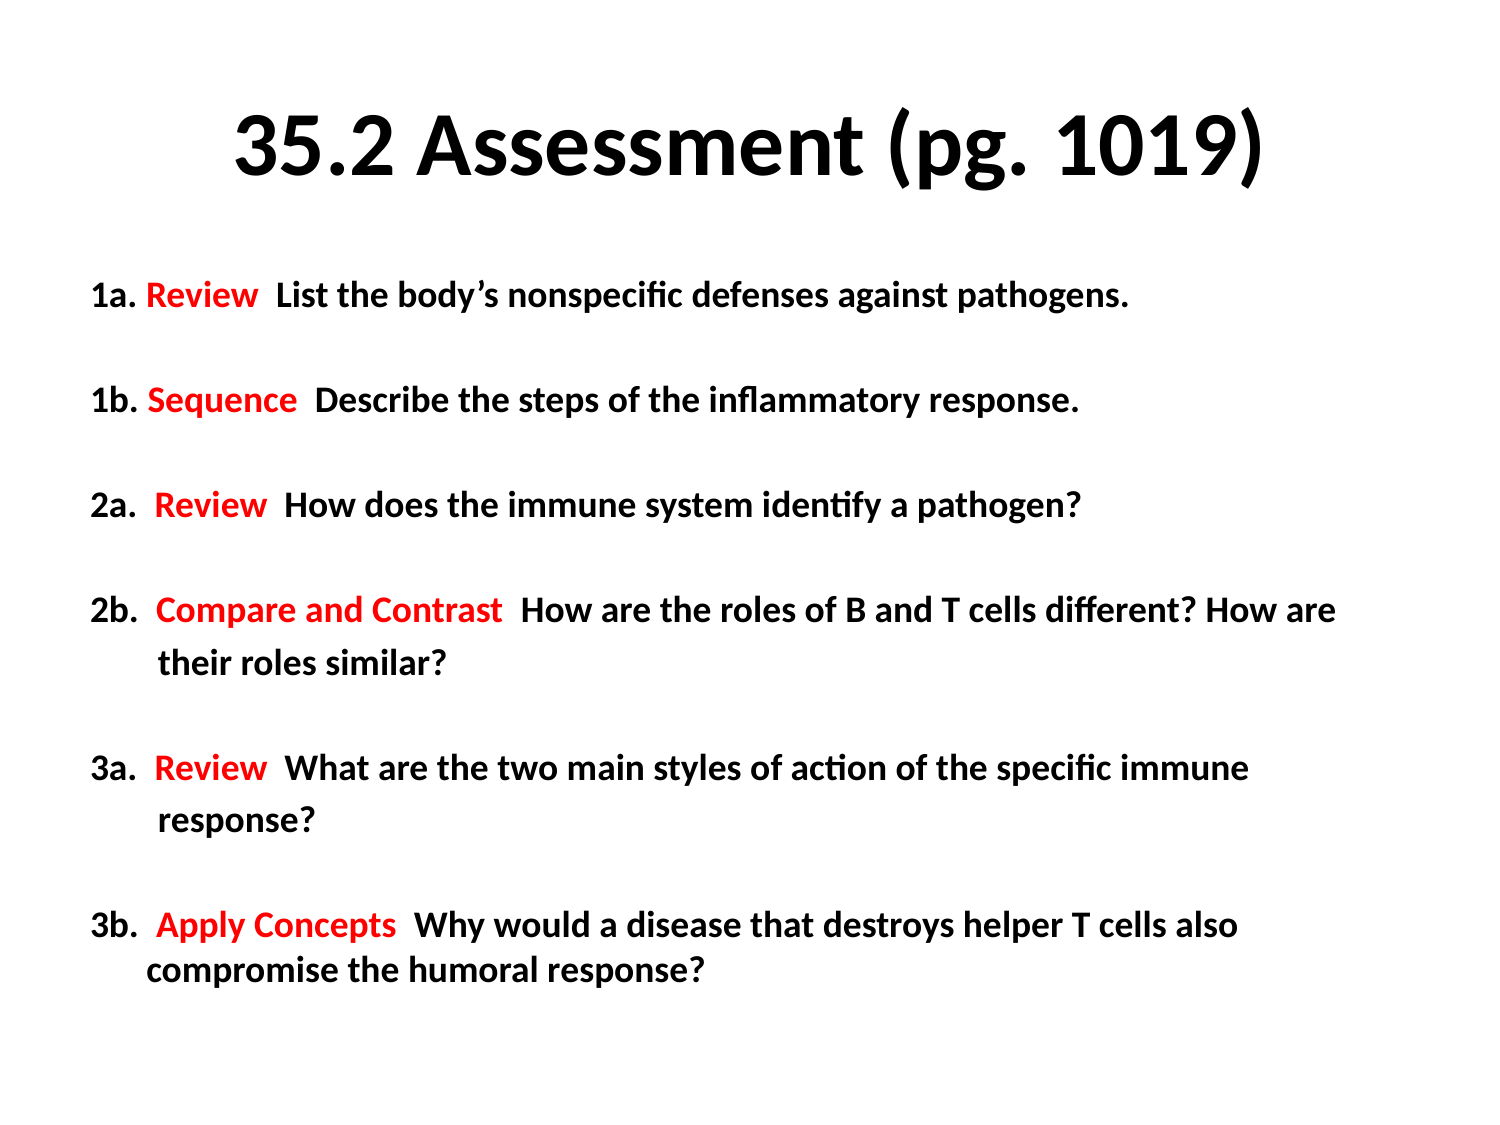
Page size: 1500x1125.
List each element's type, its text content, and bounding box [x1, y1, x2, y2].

list 1a. Review List the body’s nonspecific defenses against pathogens. 1b. Sequence Describe the steps of the inflammatory response. 2a. Review How does the immune system identify a pathogen? 2b. Compare and Contrast How are the roles of B and T cells different? How are their roles similar? 3a. Review What are the two main styles of action of the specific immune response? 3b. Apply Concepts Why would a disease that destroys helper T cells also compromise the humoral response? [75, 262, 1425, 1088]
title 35.2 Assessment (pg. 1019) [75, 45, 1425, 233]
